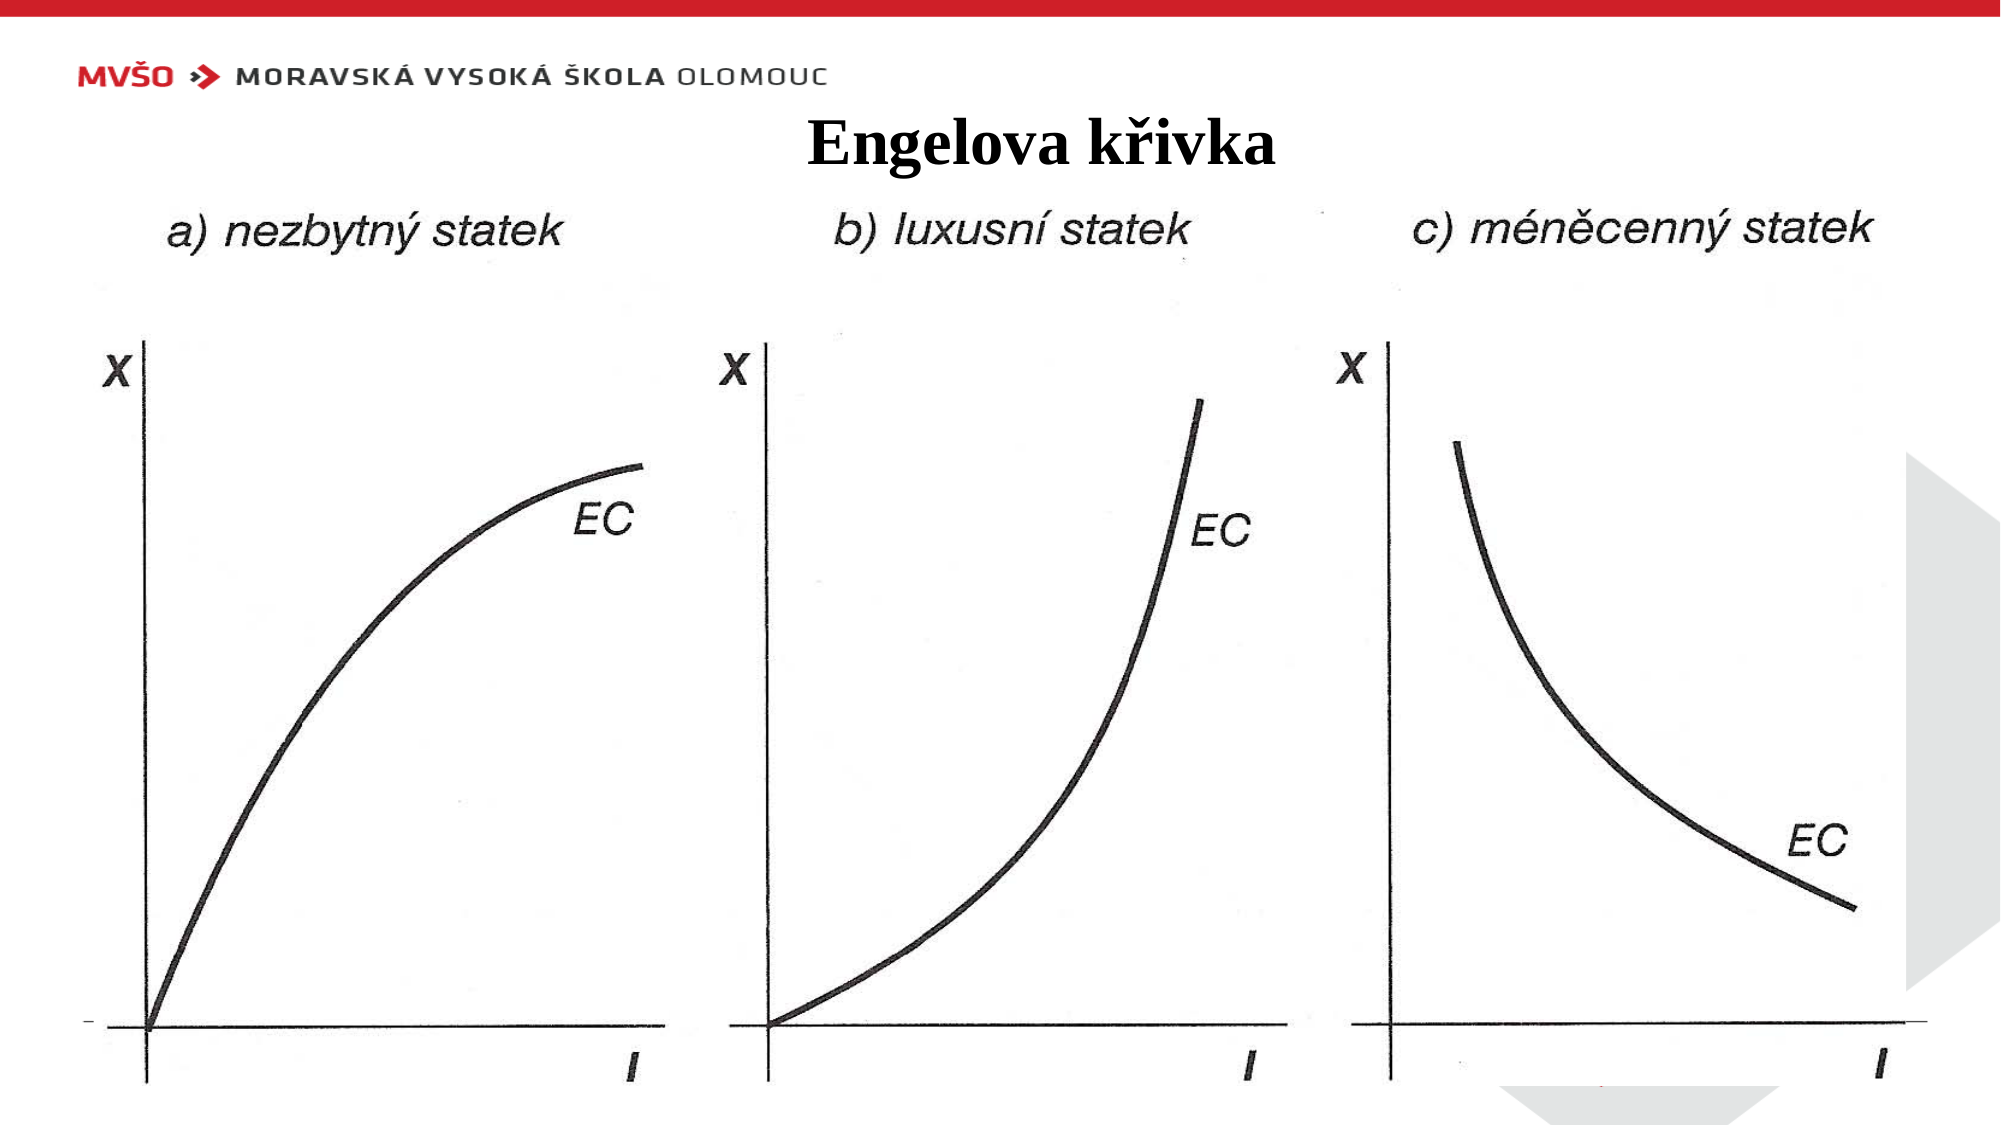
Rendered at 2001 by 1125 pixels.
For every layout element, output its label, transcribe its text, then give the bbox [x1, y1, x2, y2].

title Engelova křivka [227, 86, 1857, 190]
picture [0, 0, 2001, 1125]
